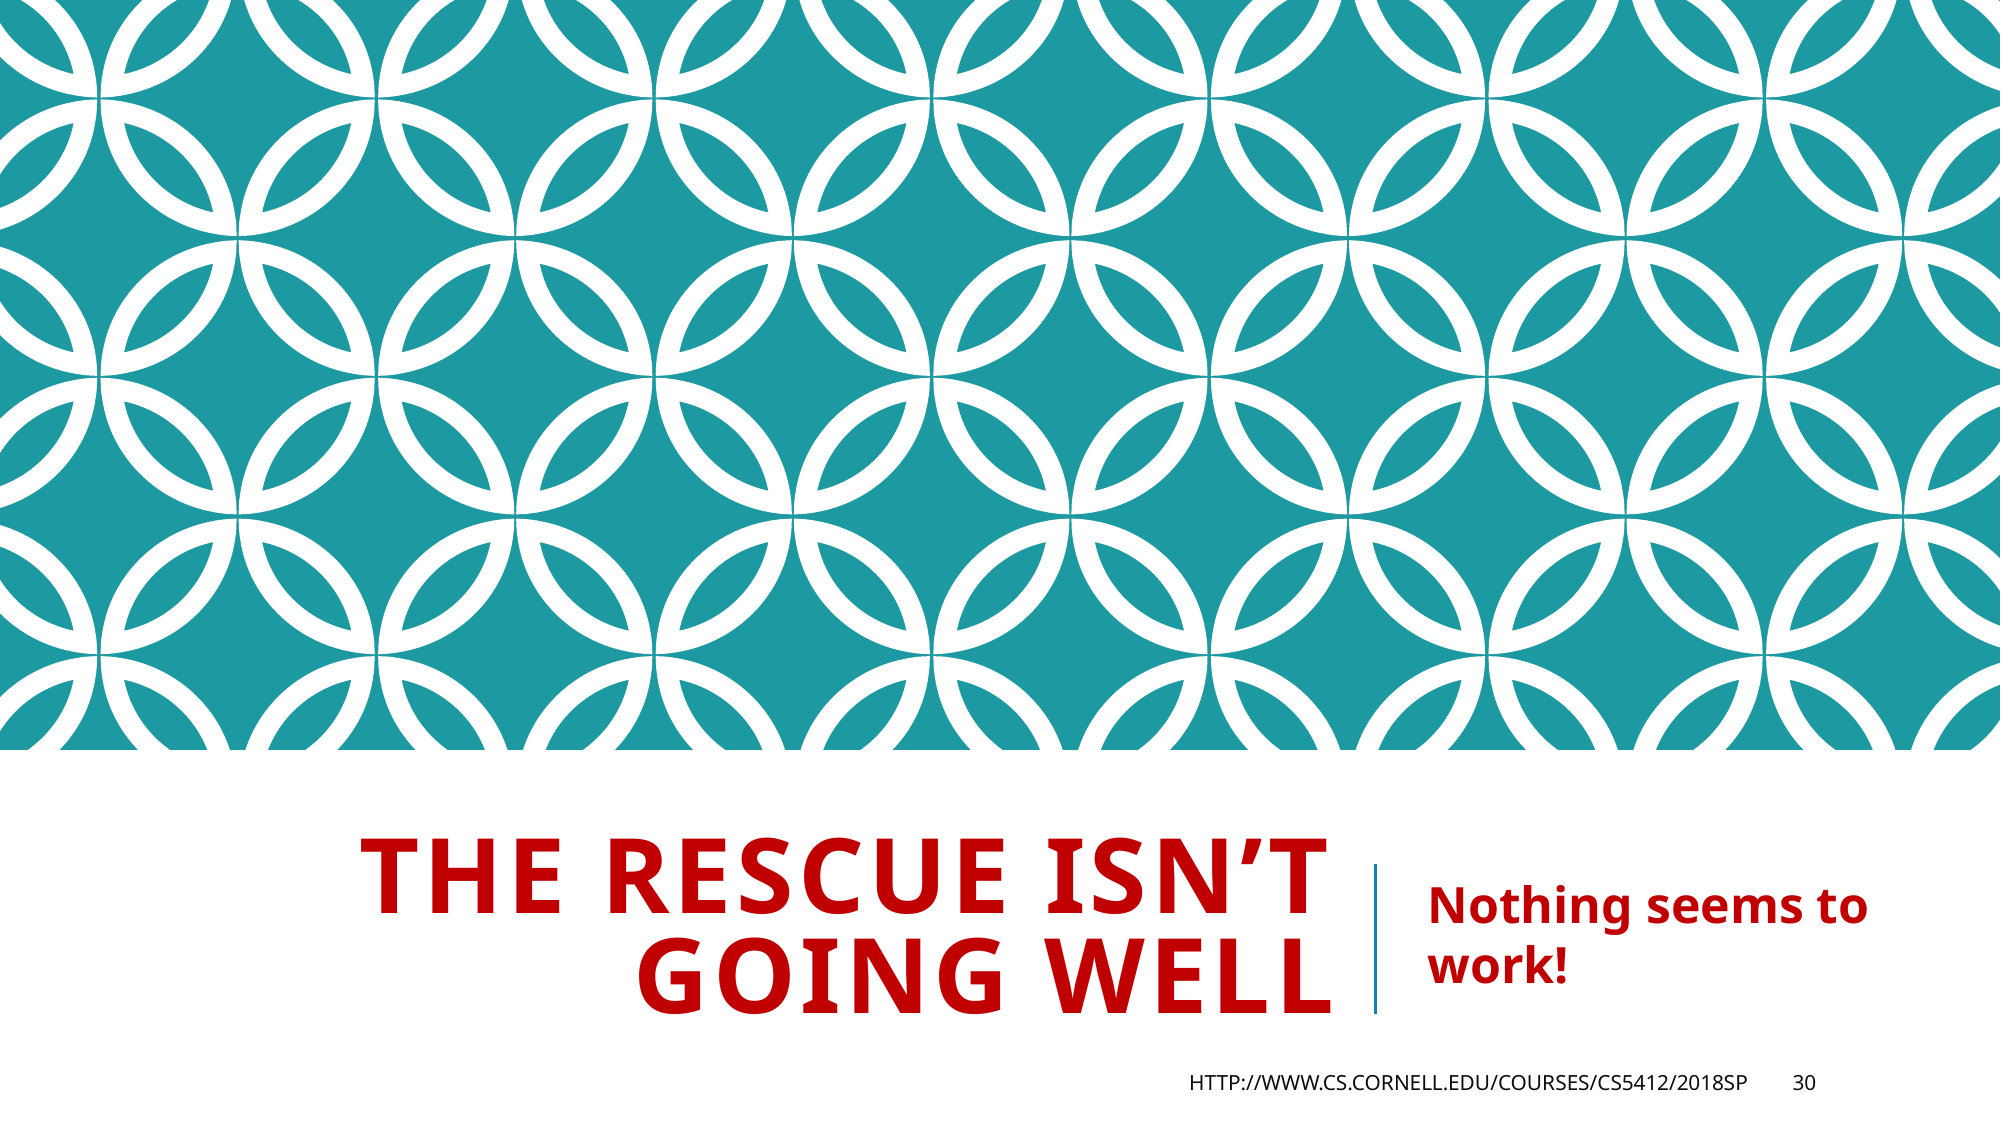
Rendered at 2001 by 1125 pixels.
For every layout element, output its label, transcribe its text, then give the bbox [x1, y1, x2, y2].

footer http://www.cs.cornell.edu/courses/cs5412/2018sp [794, 1061, 1763, 1107]
title The rescue isn’t going well [75, 813, 1350, 1054]
list Nothing seems to work! [1412, 813, 1938, 1054]
slide_number 30 [1777, 1061, 1938, 1107]
